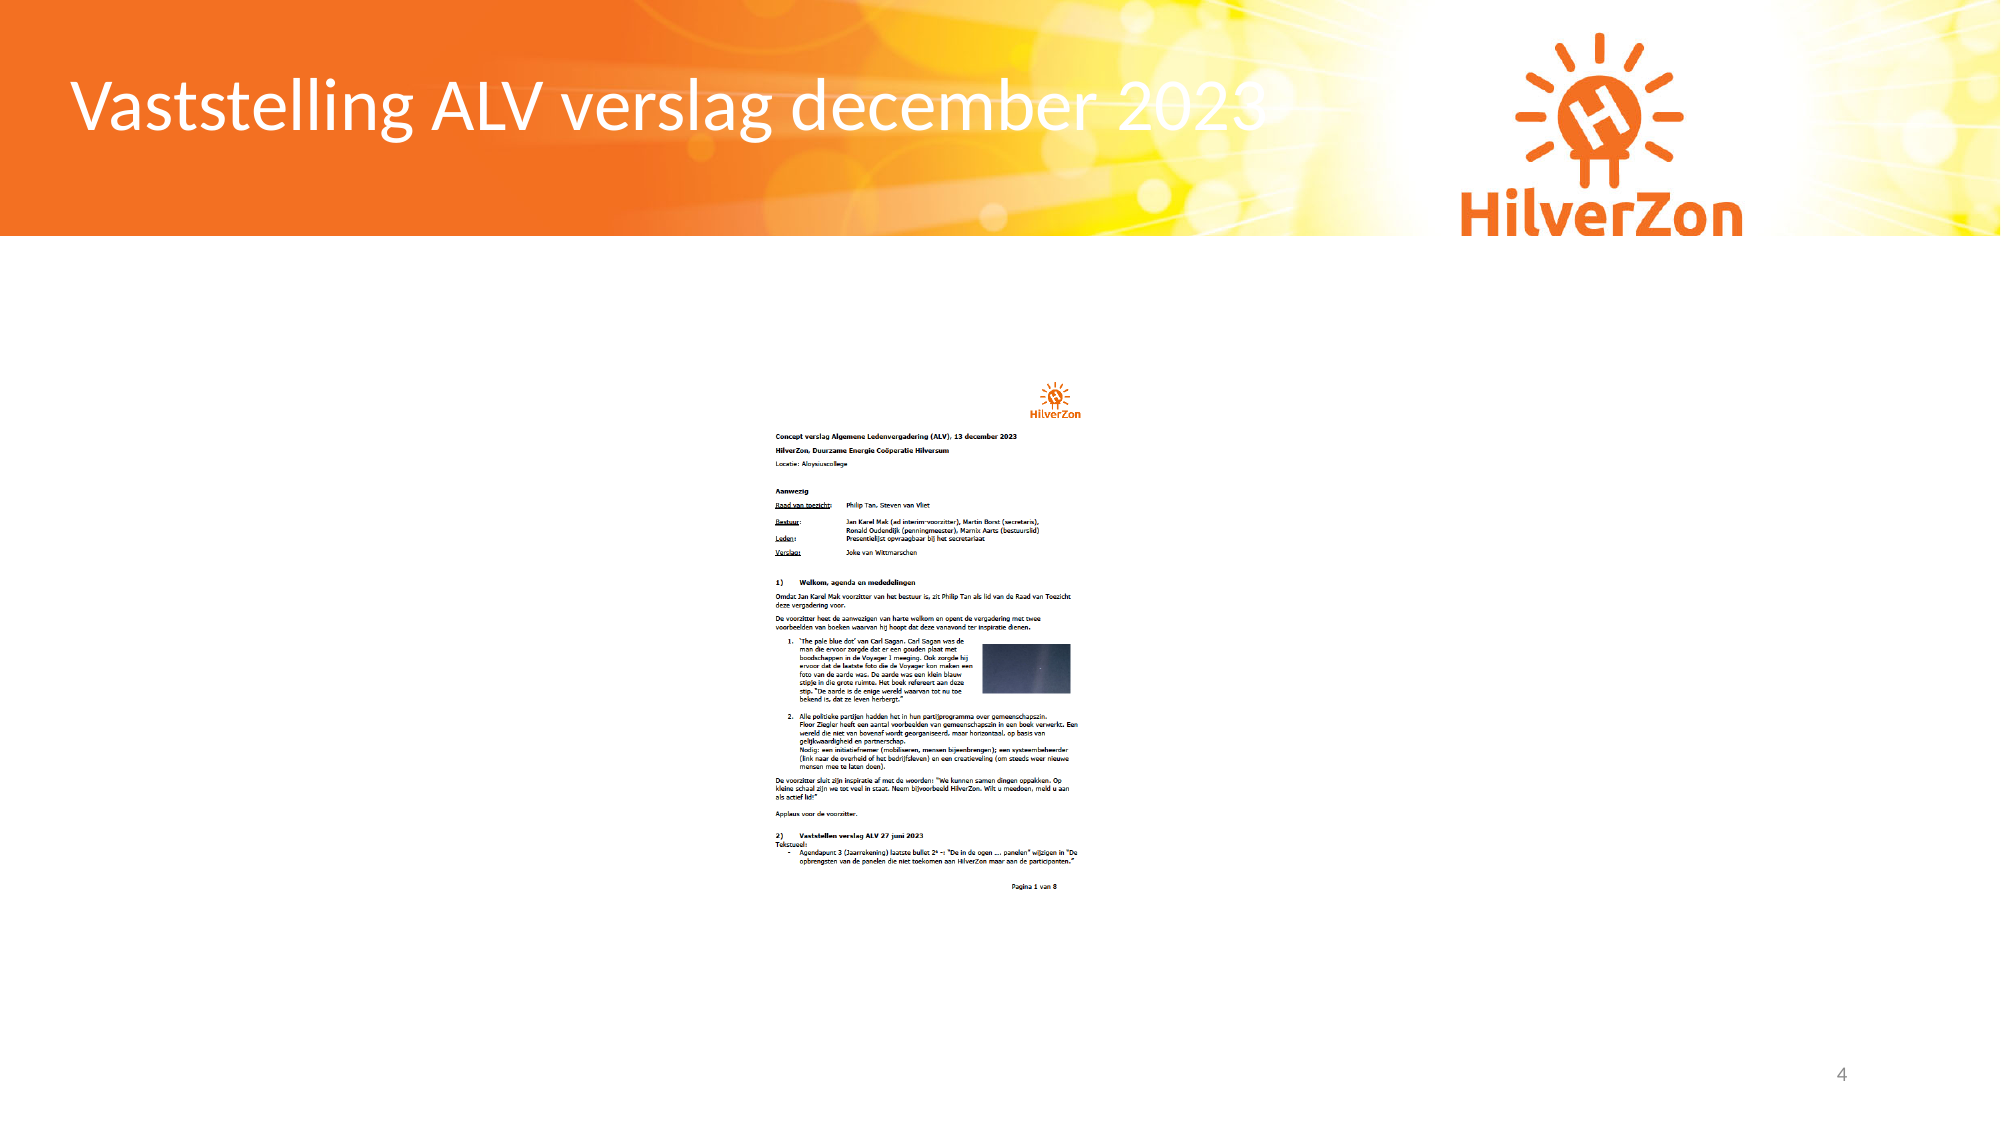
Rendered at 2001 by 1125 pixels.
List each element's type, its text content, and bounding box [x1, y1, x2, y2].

text_box Vaststelling ALV verslag december 2023 [55, 48, 1430, 154]
slide_number 4 [1412, 1042, 1863, 1103]
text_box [728, 358, 1124, 919]
picture [0, 0, 2001, 236]
